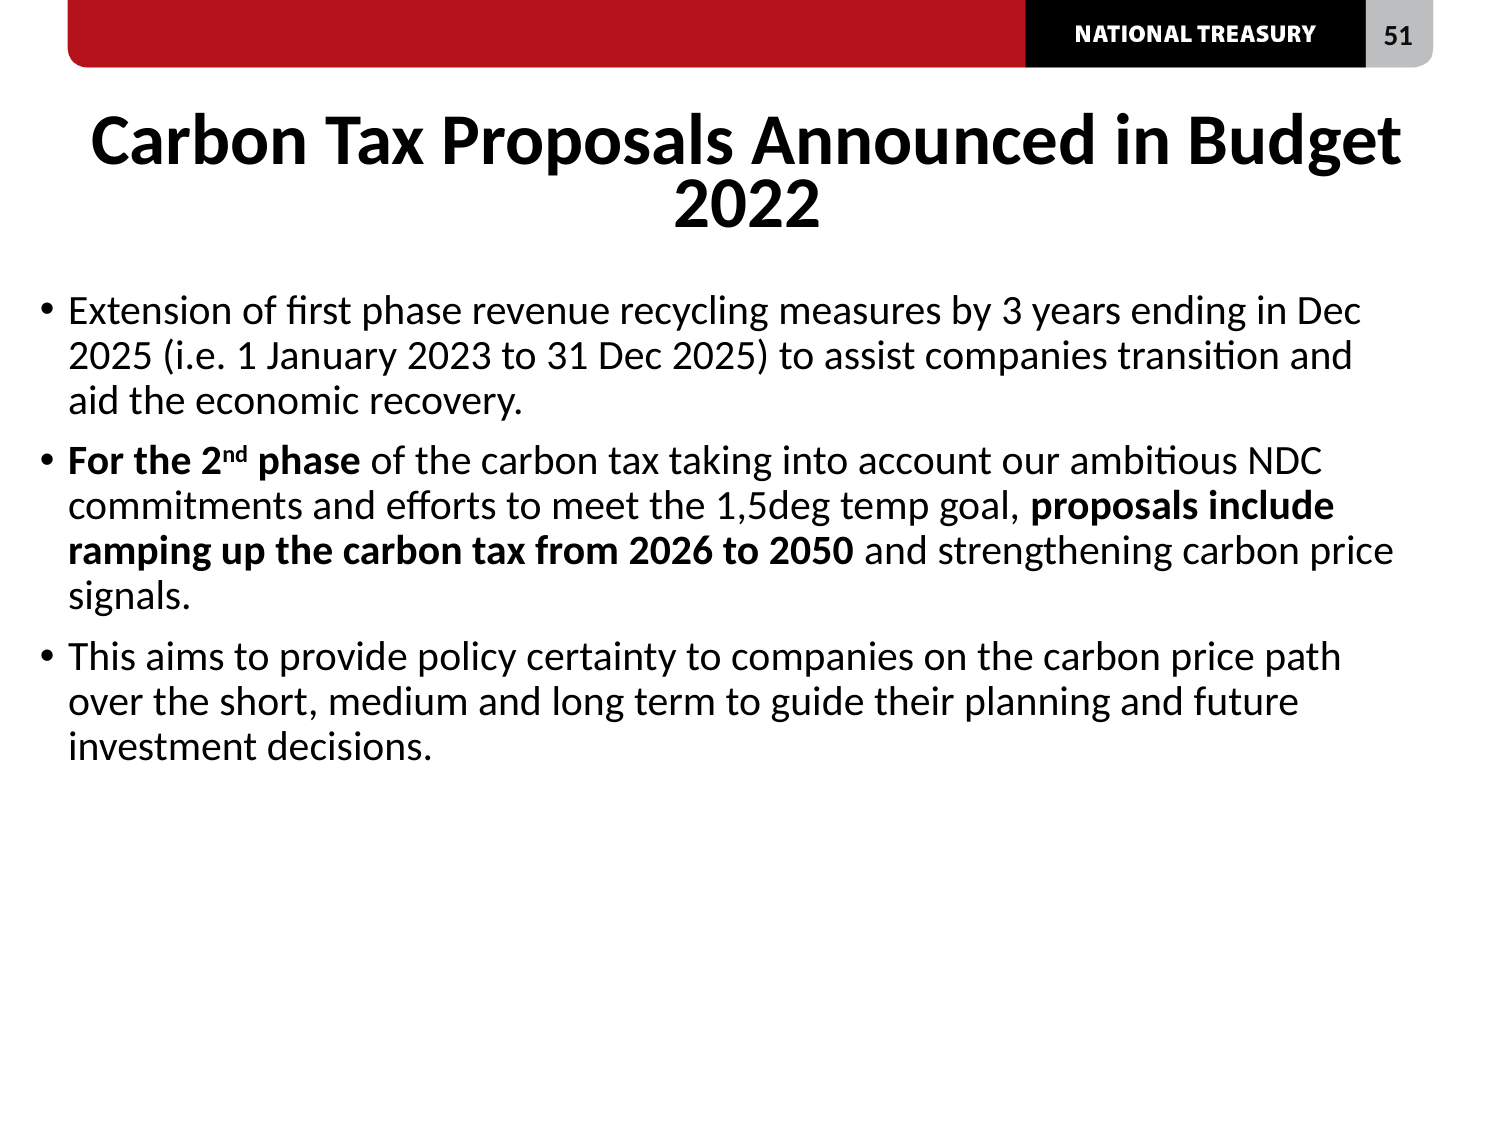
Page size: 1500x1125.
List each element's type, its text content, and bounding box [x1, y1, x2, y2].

list Extension of first phase revenue recycling measures by 3 years ending in Dec 2025 (i.e. 1 January 2023 to 31 Dec 2025) to assist companies transition and aid the economic recovery. For the 2nd phase of the carbon tax taking into account our ambitious NDC commitments and efforts to meet the 1,5deg temp goal, proposals include ramping up the carbon tax from 2026 to 2050 and strengthening carbon price signals. This aims to provide policy certainty to companies on the carbon price path over the short, medium and long term to guide their planning and future investment decisions. [24, 280, 1426, 1004]
picture [0, 0, 1500, 1125]
title Carbon Tax Proposals Announced in Budget 2022 [47, 101, 1448, 257]
